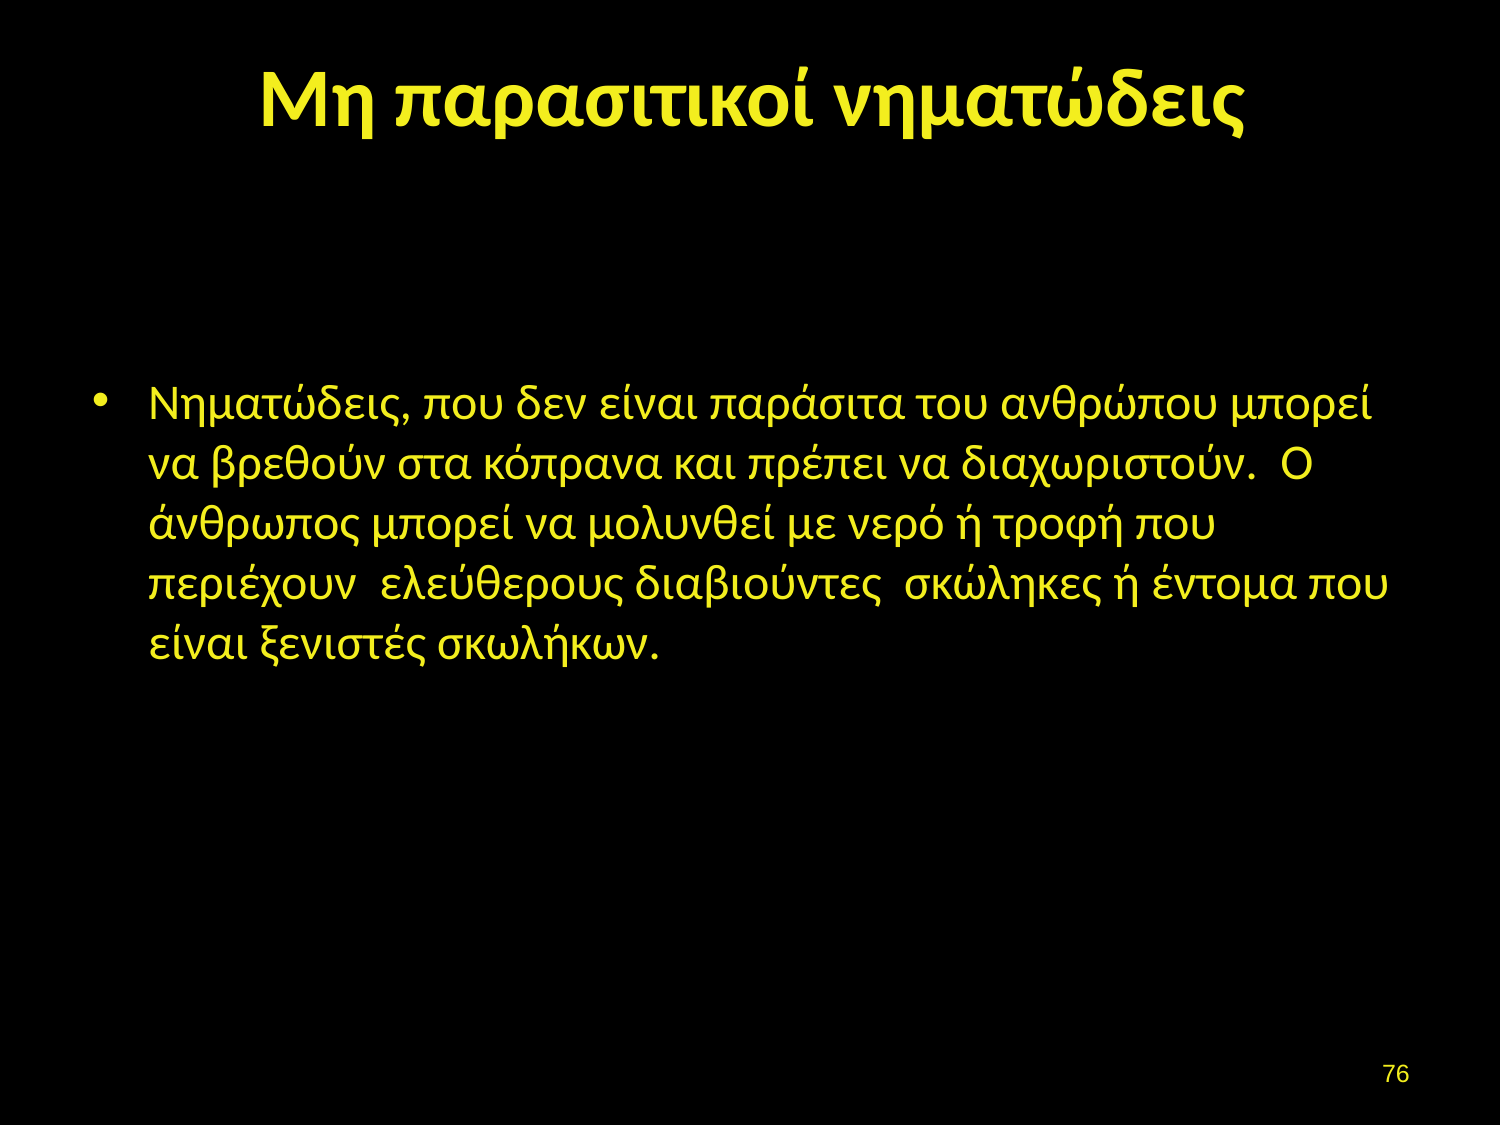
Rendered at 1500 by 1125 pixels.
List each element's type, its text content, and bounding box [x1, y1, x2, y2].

title Mη παρασιτικοί νηματώδεις [76, 19, 1427, 169]
list Νηματώδεις, που δεν είναι παράσιτα του ανθρώπου μπορεί να βρεθούν στα κόπρανα και πρέπει να διαχωριστούν. Ο άνθρωπος μπορεί να μολυνθεί με νερό ή τροφή που περιέχουν ελεύθερους διαβιούντες σκώληκες ή έντομα που είναι ξενιστές σκωλήκων. [76, 361, 1427, 740]
slide_number 75 [1074, 1042, 1425, 1103]
